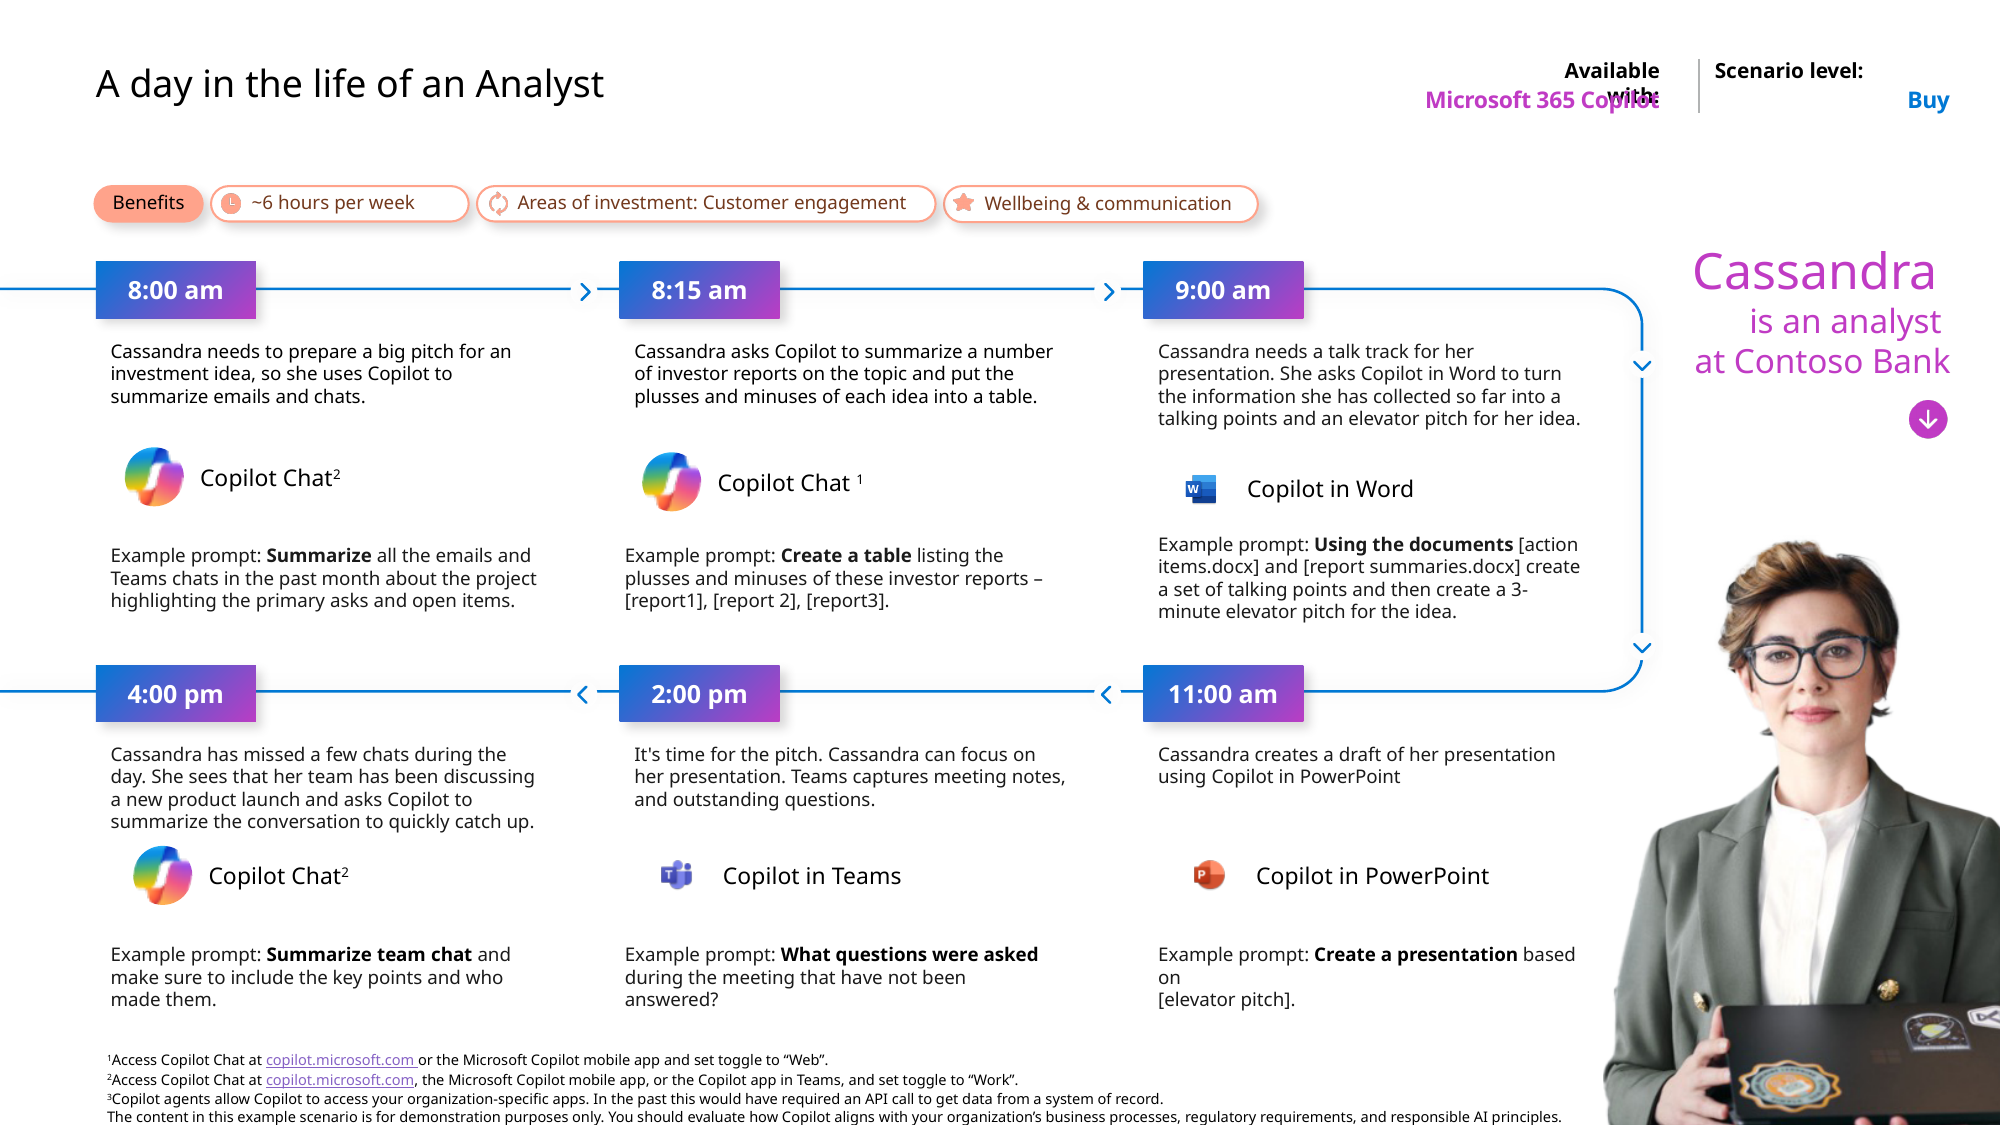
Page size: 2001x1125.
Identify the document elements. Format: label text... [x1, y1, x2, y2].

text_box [641, 452, 1029, 512]
list It's time for the pitch. Cassandra can focus on her presentation. Teams captures meeting notes, and outstanding questions. [619, 736, 1081, 840]
list 11:00 am [1143, 665, 1304, 722]
list Cassandra needs a talk track for her presentation. She asks Copilot in Word to turn the information she has collected so far into a talking points and an elevator pitch for her idea. [1143, 333, 1604, 437]
picture [1603, 535, 2000, 1125]
list 9:00 am [1143, 261, 1304, 319]
list Example prompt: What questions were asked during the meeting that have not been answered? [609, 924, 1072, 1029]
list 4:00 pm [95, 665, 256, 722]
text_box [476, 185, 936, 222]
list Cassandra needs to prepare a big pitch for an investment idea, so she uses Copilot to summarize emails and chats. [95, 333, 557, 462]
list Example prompt: Create a presentation based on [elevator pitch]. [1142, 924, 1603, 1029]
list Example prompt: Summarize team chat and make sure to include the key points and who made them. [95, 924, 557, 1029]
list Cassandra creates a draft of her presentation using Copilot in PowerPoint [1143, 736, 1603, 840]
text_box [1180, 845, 1567, 906]
list 8:15 am [619, 261, 780, 319]
list Example prompt: Using the documents [action items.docx] and [report summaries.docx] create a set of talking points and then create a 3-minute elevator pitch for the idea. [1142, 525, 1605, 630]
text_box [210, 185, 469, 222]
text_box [943, 185, 1259, 223]
list Cassandra asks Copilot to summarize a number of investor reports on the topic and put the plusses and minuses of each idea into a table. [619, 333, 1081, 437]
title A day in the life of an Analyst [95, 63, 1027, 107]
list Buy [1711, 85, 1950, 115]
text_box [1171, 458, 1558, 519]
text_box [124, 447, 511, 507]
list Example prompt: Create a table listing the plusses and minuses of these investor reports – [report1], [report 2], [report3]. [609, 525, 1072, 630]
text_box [647, 845, 1034, 906]
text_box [1672, 239, 1951, 443]
text_box 1Access Copilot Chat at copilot.microsoft.com or the Microsoft Copilot mobile app and set toggle to “Web”. 2Access Copilot Chat at copilot.microsoft.com, the Microsoft Copilot mobile app, or the Copilot app in Teams, and set toggle to “Work”. 3Copilot agents allow Copilot to access your organization-specific apps. In the past this would have required an API call to get data from a system of record. The content in this example scenario is for demonstration purposes only. You should evaluate how Copilot aligns with your organization’s business processes, regulatory requirements, and responsible AI principles. [107, 1050, 1603, 1125]
list Cassandra has missed a few chats during the day. She sees that her team has been discussing a new product launch and asks Copilot to summarize the conversation to quickly catch up. [95, 736, 557, 840]
text_box Benefits [93, 185, 204, 223]
list Microsoft 365 Copilot [1069, 85, 1660, 114]
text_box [133, 845, 520, 906]
list 8:00 am [95, 261, 256, 319]
list 2:00 pm [619, 665, 780, 722]
list Example prompt: Summarize all the emails and Teams chats in the past month about the project highlighting the primary asks and open items. [95, 525, 557, 630]
